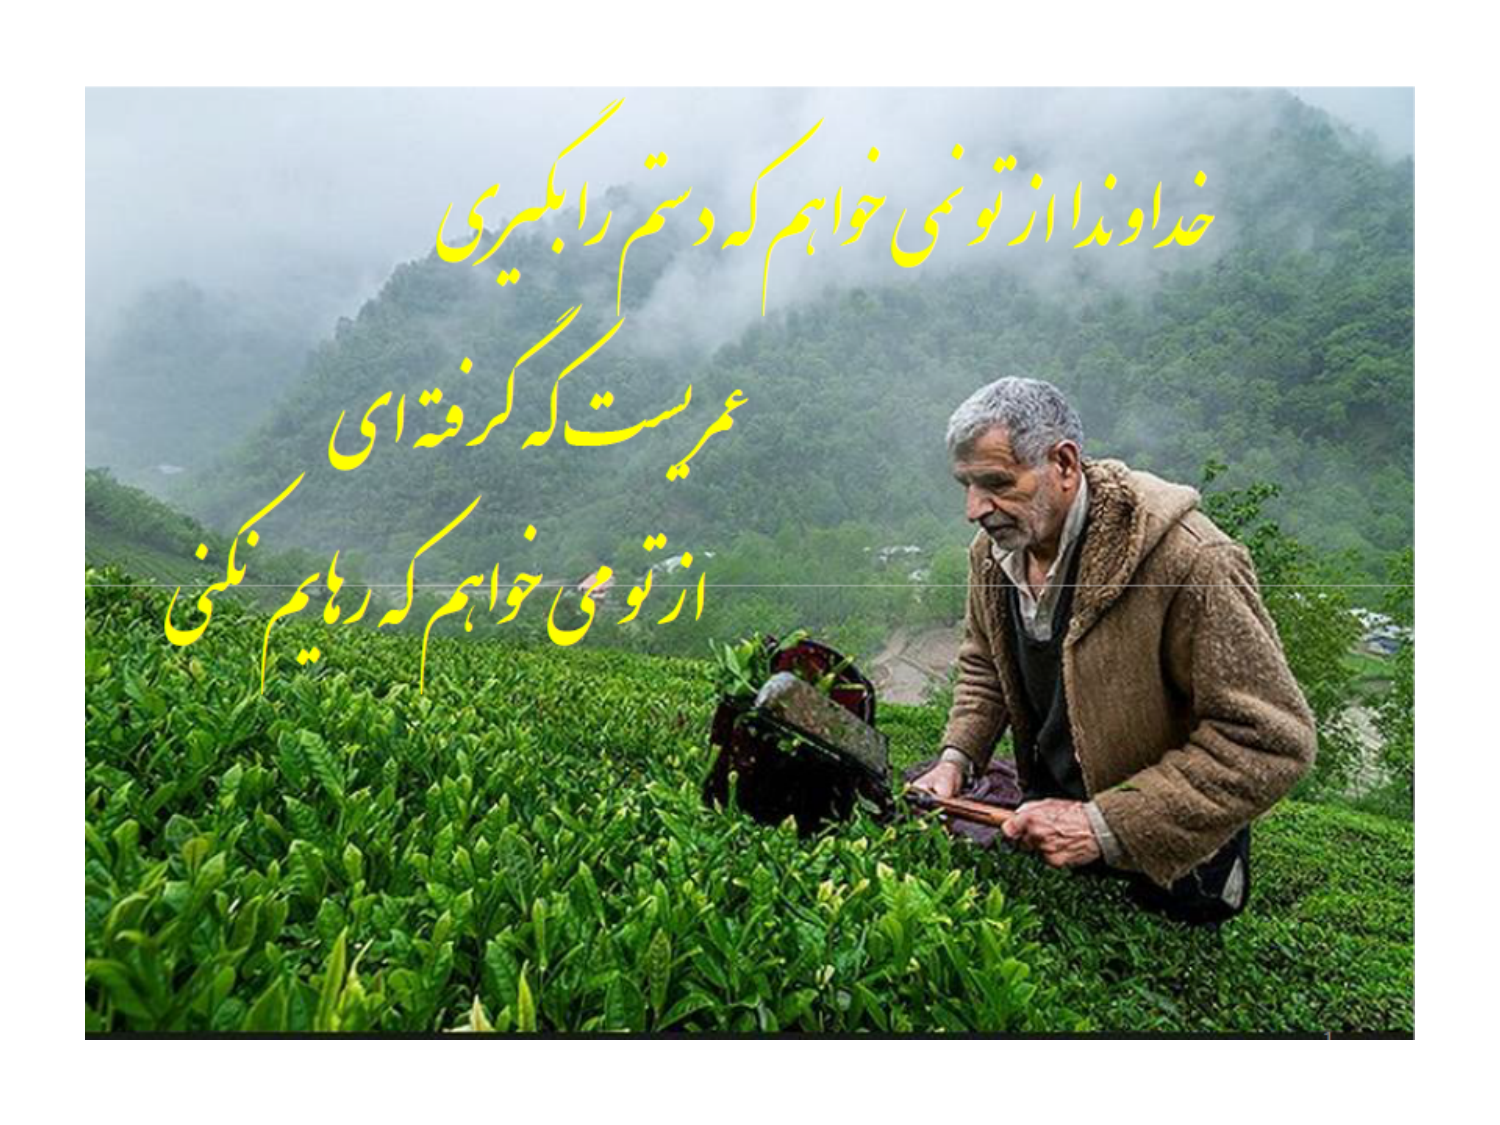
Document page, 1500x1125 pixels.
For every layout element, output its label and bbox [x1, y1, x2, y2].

picture [84, 84, 1415, 1040]
